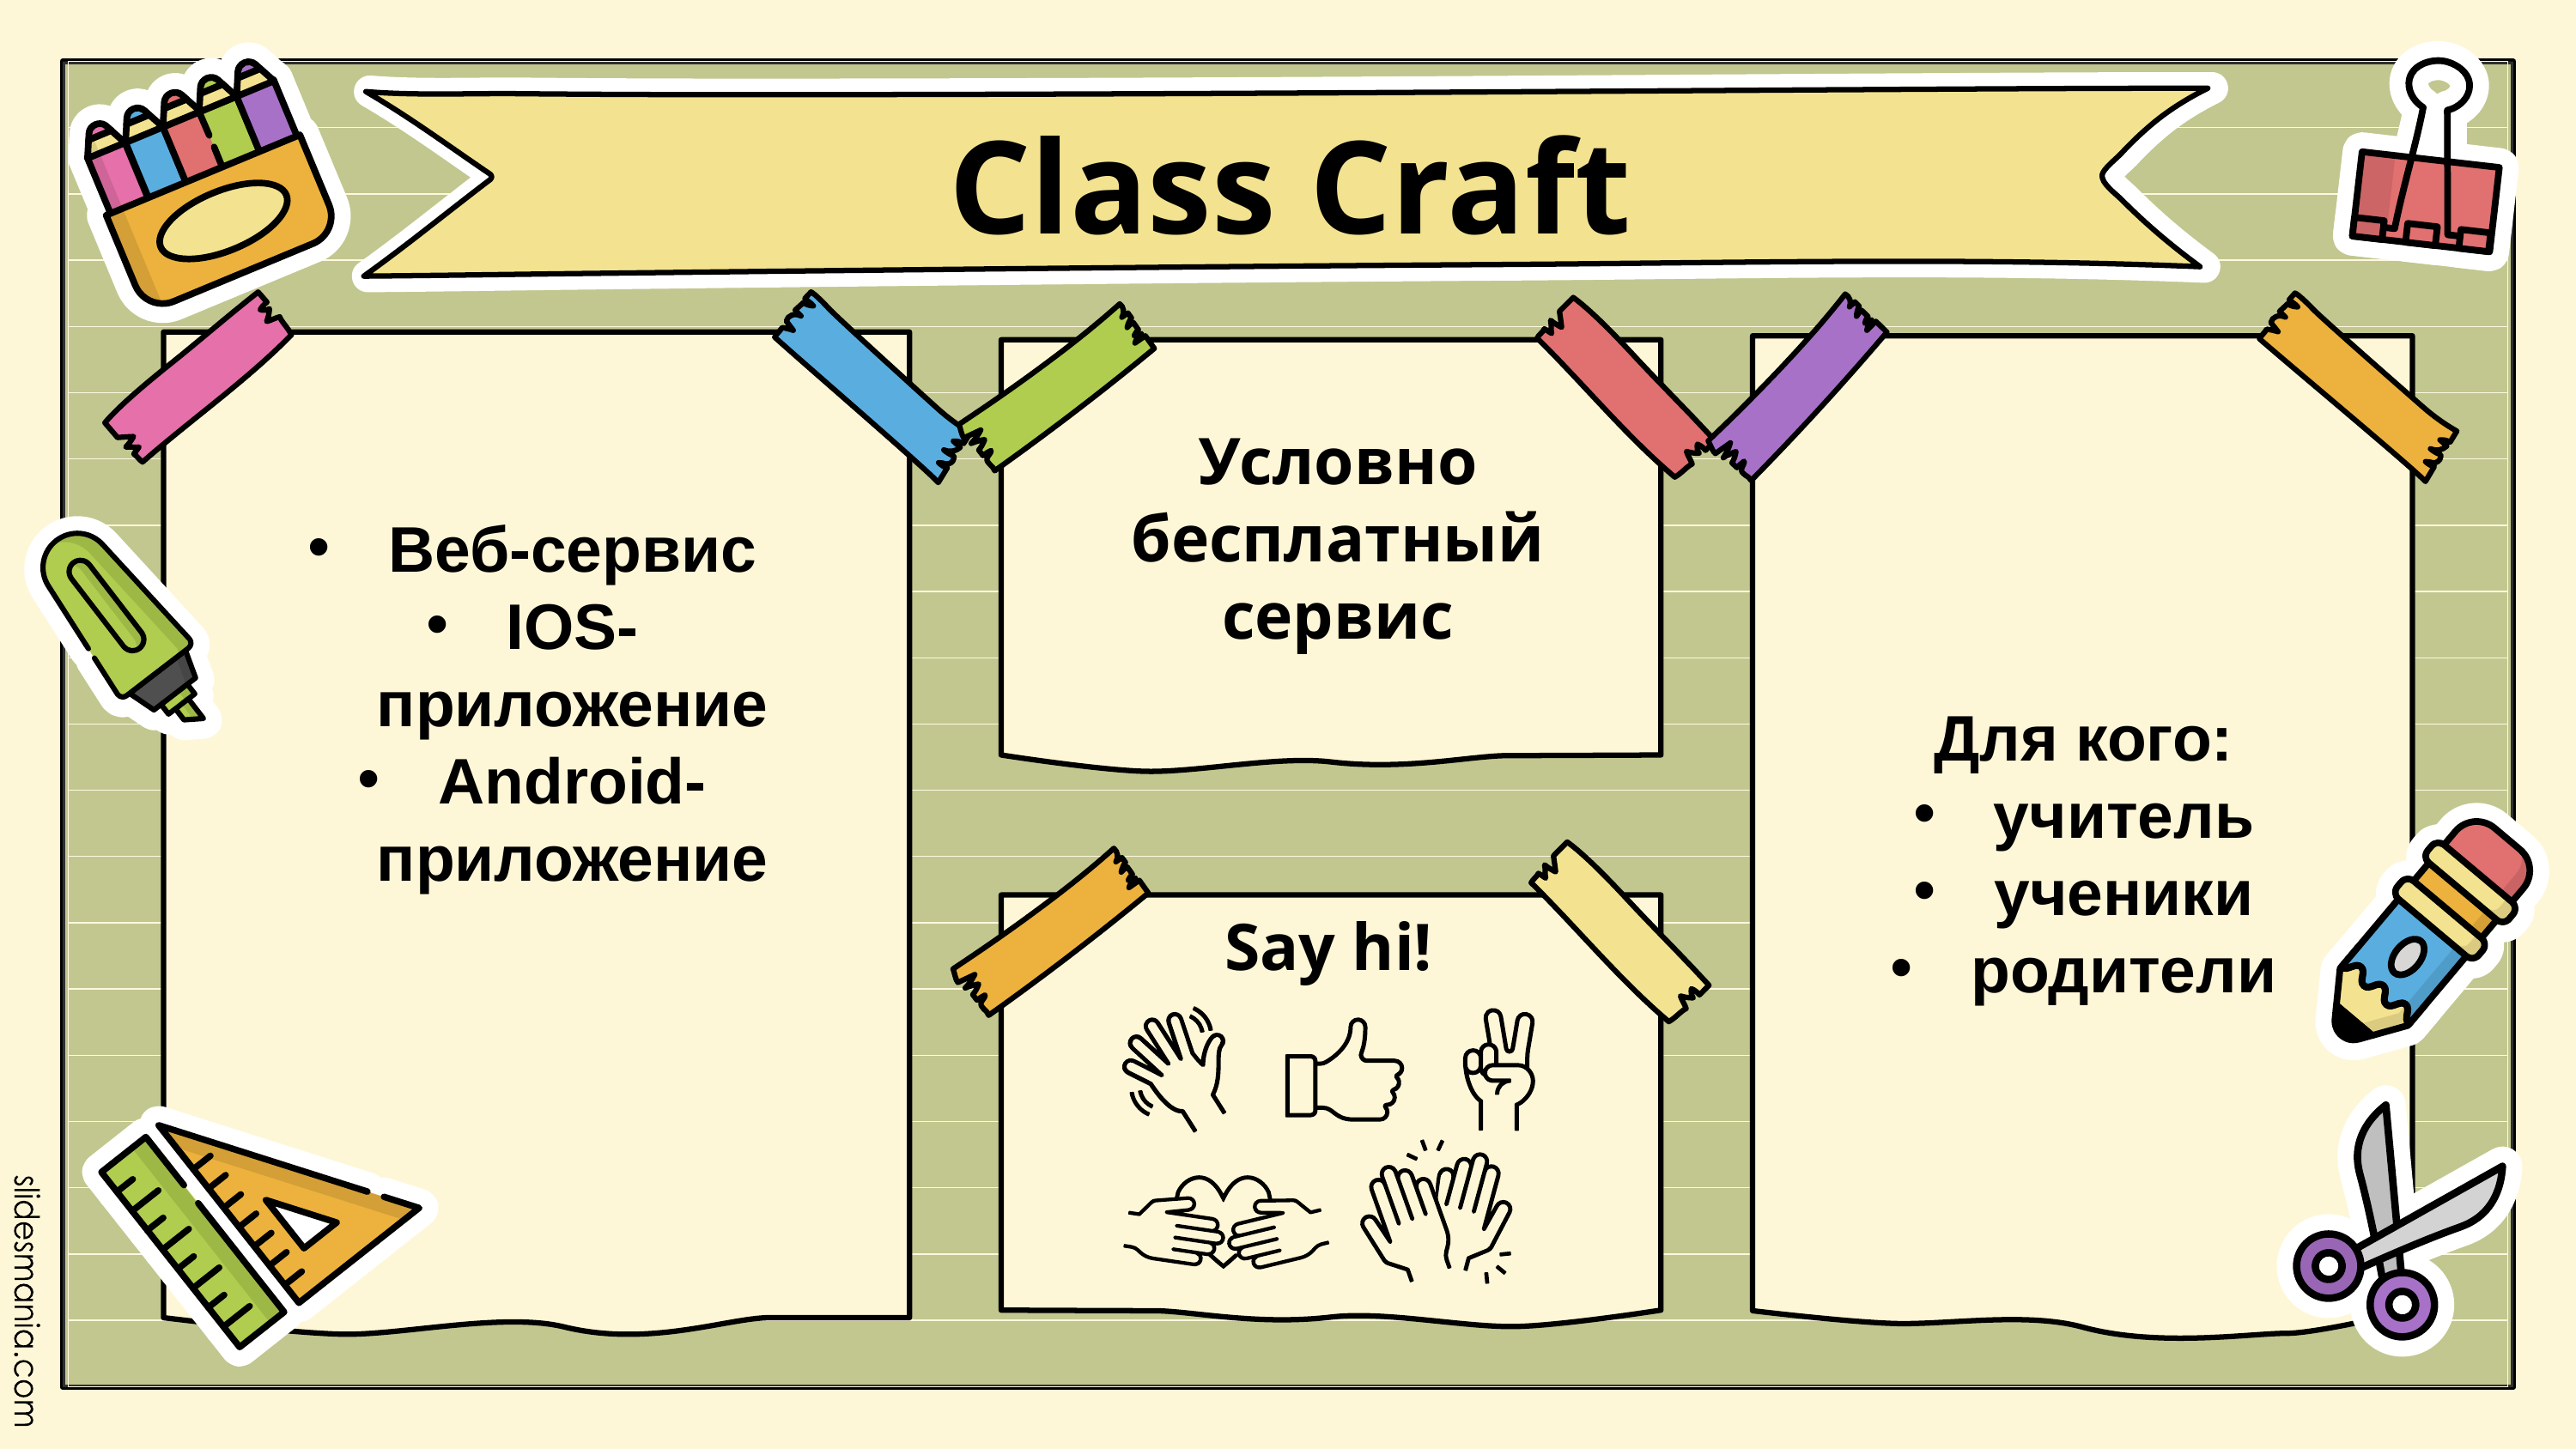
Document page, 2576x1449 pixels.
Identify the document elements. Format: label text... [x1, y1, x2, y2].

text_box Для кого: учитель ученики родители [1854, 672, 2313, 1031]
text_box Class Craft [368, 67, 2212, 297]
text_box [1345, 1129, 1525, 1292]
text_box [1463, 1009, 1535, 1127]
text_box [1285, 1018, 1404, 1121]
text_box Условно бесплатный сервис [1054, 510, 1622, 562]
text_box Say hi! [1106, 918, 1552, 971]
text_box Веб-сервис IOS-приложение Android-приложение [276, 674, 788, 727]
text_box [1122, 1006, 1226, 1132]
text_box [1122, 1175, 1331, 1276]
